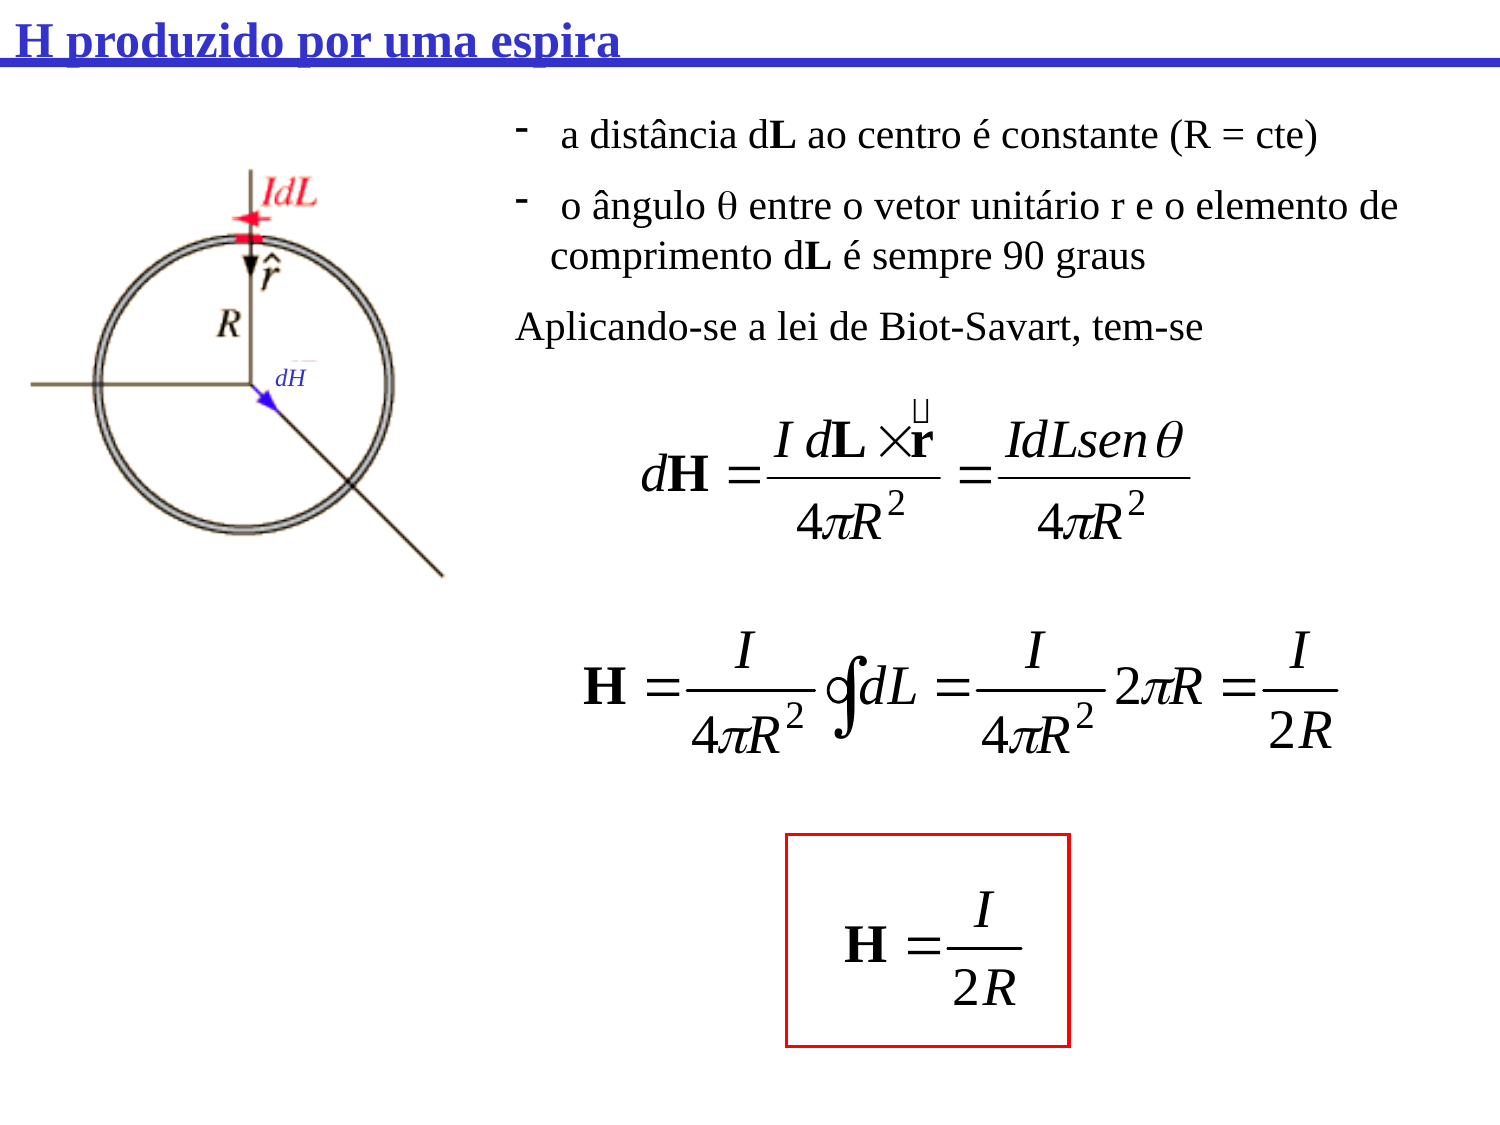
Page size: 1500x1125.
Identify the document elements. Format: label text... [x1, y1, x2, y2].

text_box H produzido por uma espira [0, 63, 1500, 75]
text_box H produzido por uma espira [0, 0, 1500, 62]
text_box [572, 609, 1353, 766]
picture [4, 146, 467, 587]
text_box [630, 399, 1201, 551]
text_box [785, 834, 1070, 1048]
text_box a distância dL ao centro é constante (R = cte) o ângulo  entre o vetor unitário r e o elemento de comprimento dL é sempre 90 graus Aplicando-se a lei de Biot-Savart, tem-se [499, 99, 1475, 357]
